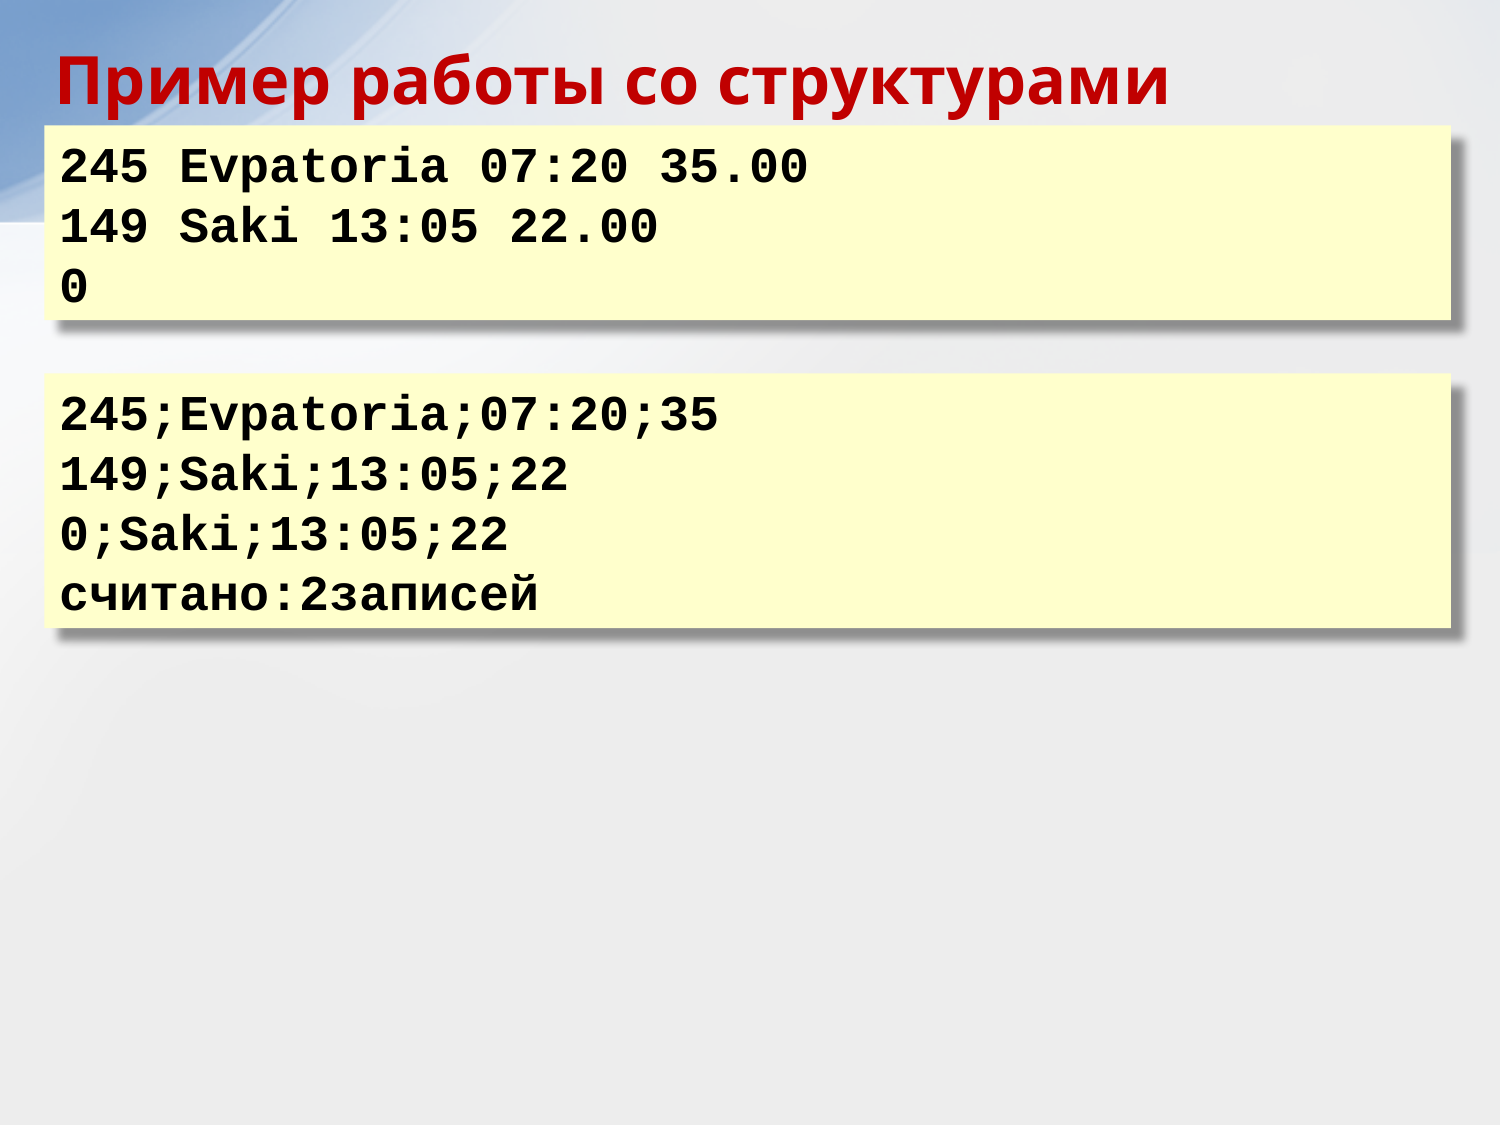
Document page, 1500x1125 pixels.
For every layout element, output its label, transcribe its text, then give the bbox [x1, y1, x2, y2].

text_box 245;Evpatoria;07:20;35 149;Saki;13:05;22 0;Saki;13:05;22 считано:2записей [44, 373, 1451, 629]
picture [0, 0, 1500, 1125]
text_box 245 Evpatoria 07:20 35.00 149 Saki 13:05 22.00 0 [44, 125, 1451, 321]
text_box Пример работы со структурами [39, 30, 1446, 126]
